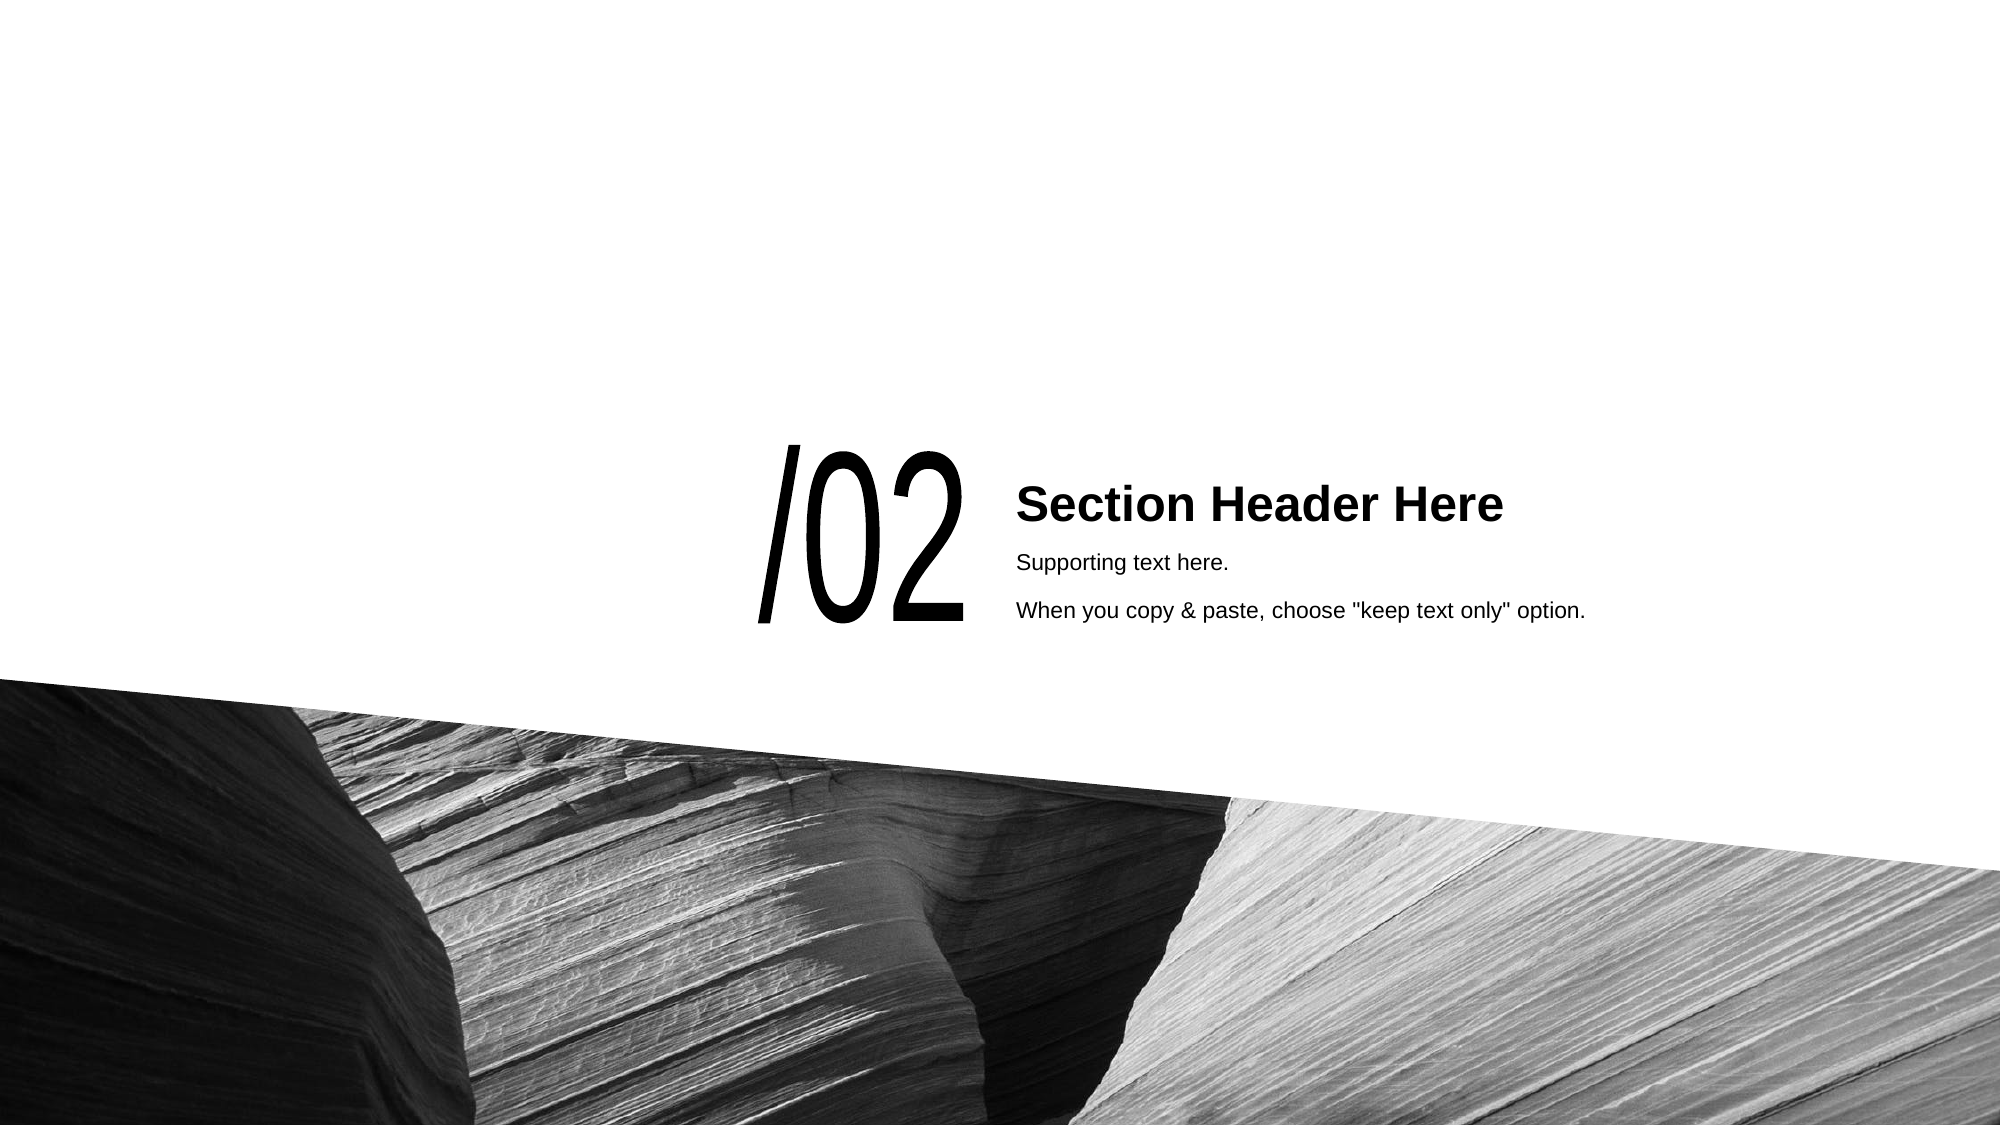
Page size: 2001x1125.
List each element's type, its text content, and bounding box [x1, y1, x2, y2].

picture [0, 679, 2000, 1125]
title Section Header Here [1000, 393, 1890, 541]
list Supporting text here. When you copy & paste, choose "keep text only" option. [1001, 540, 1890, 707]
